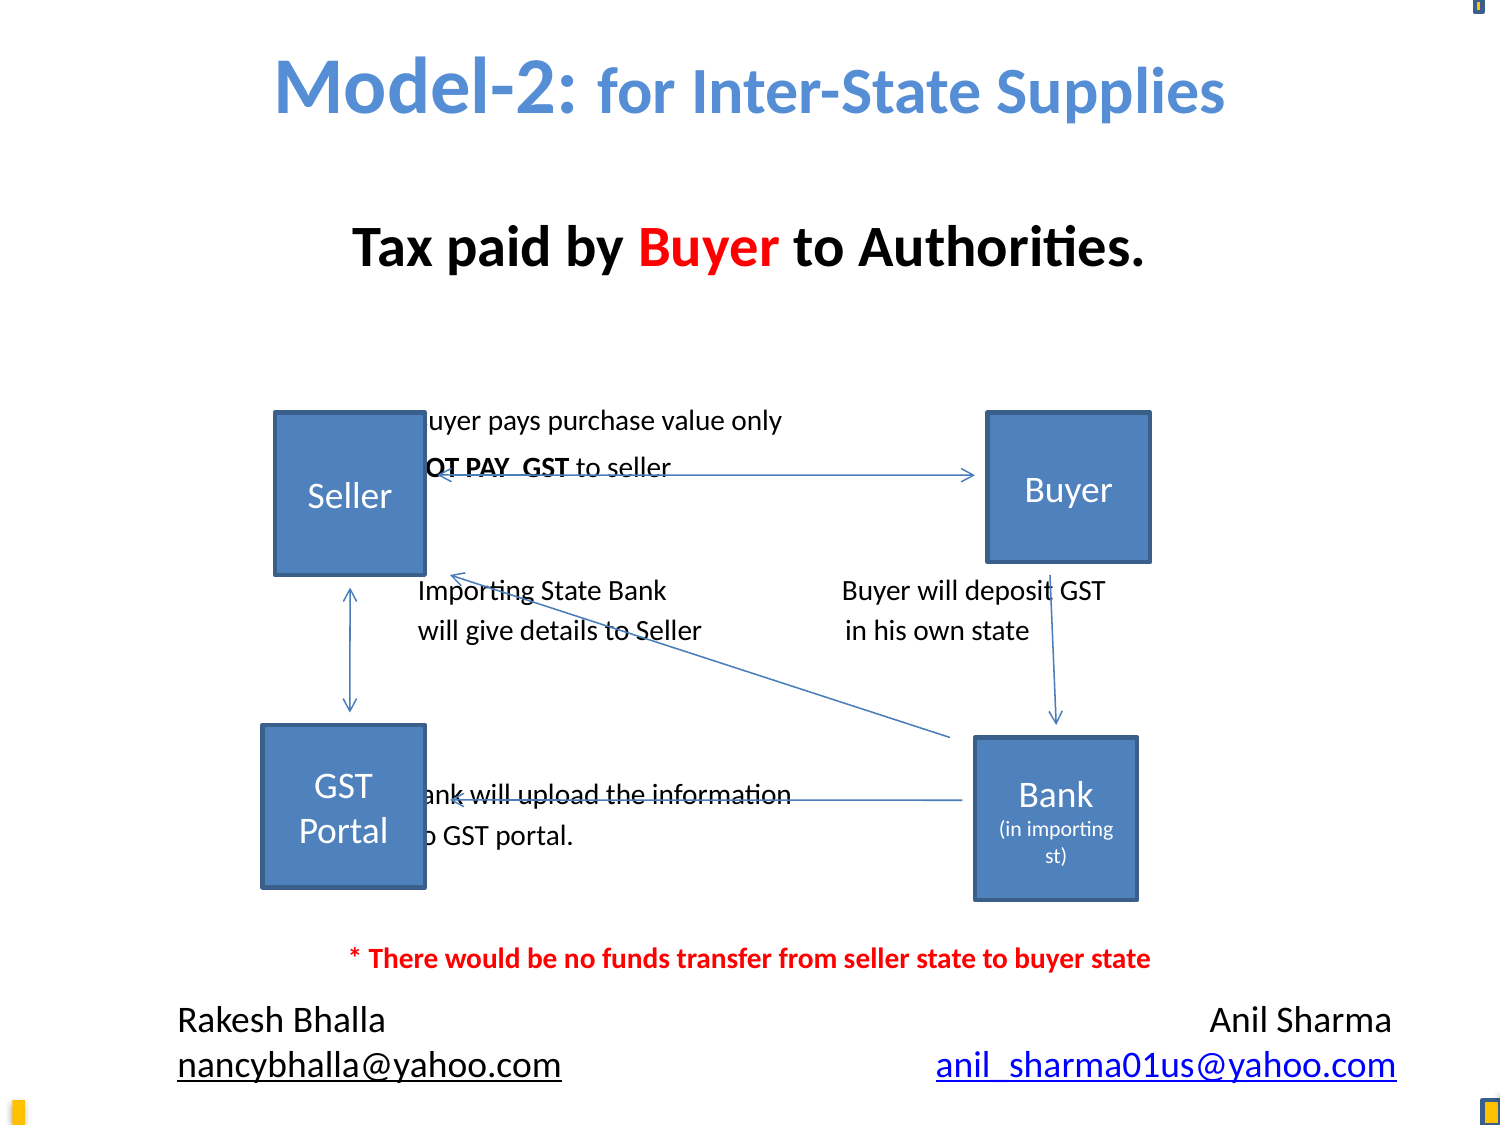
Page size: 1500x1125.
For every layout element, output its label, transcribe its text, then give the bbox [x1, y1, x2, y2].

text_box [1480, 1098, 1500, 1125]
text_box Seller [273, 410, 427, 577]
text_box Rakesh Bhalla Anil Sharma nancybhalla@yahoo.com anil_sharma01us@yahoo.com [12, 987, 1500, 1093]
list Tax paid by Buyer to Authorities. Buyer pays purchase value only and will NOT PAY GST to seller Importing State Bank Buyer will deposit GST will give details to Seller in his own state Bank will upload the information to GST portal. * There would be no funds transfer from seller state to buyer state [0, 200, 1500, 988]
text_box [12, 1100, 25, 1125]
text_box GST Portal [260, 723, 427, 890]
text_box [1473, 0, 1485, 14]
text_box Buyer [985, 410, 1152, 564]
text_box Bank (in importing st) [973, 735, 1139, 902]
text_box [977, 646, 1129, 654]
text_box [449, 574, 951, 738]
title Model-2: for Inter-State Supplies [0, 24, 1500, 138]
